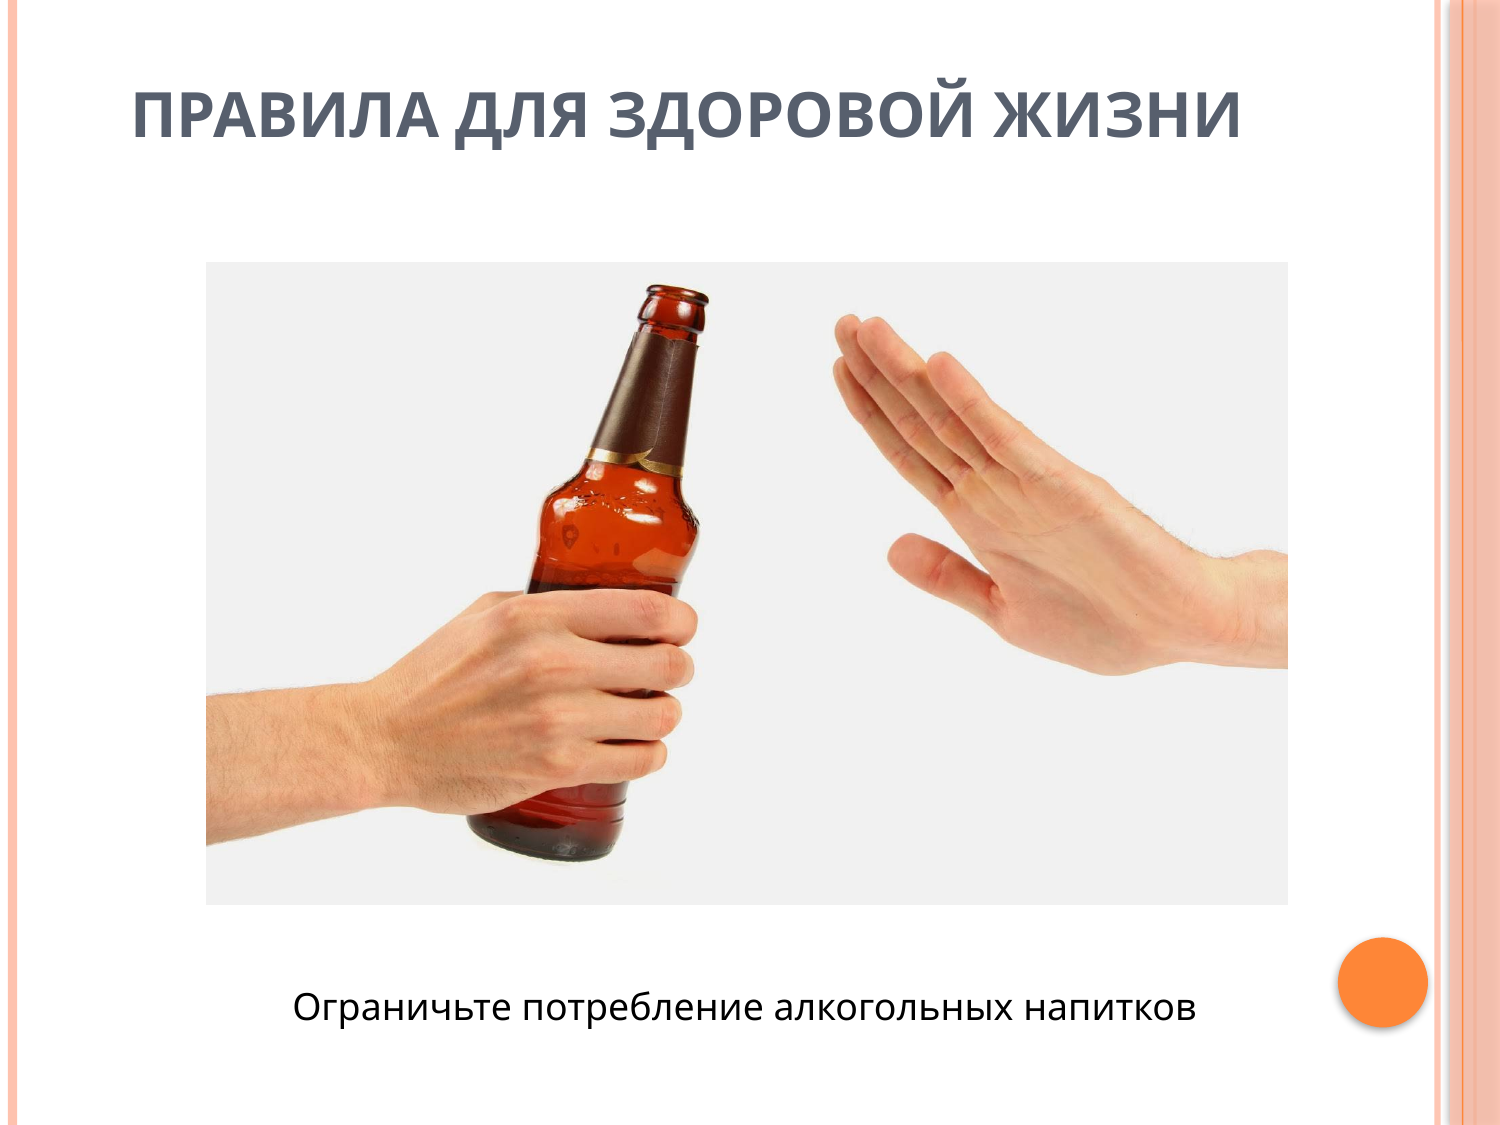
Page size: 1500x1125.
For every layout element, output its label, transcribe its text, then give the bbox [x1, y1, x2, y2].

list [206, 261, 1288, 906]
title правила для здоровой жизни [75, 45, 1300, 233]
text_box Ограничьте потребление алкогольных напитков [277, 975, 1258, 1036]
